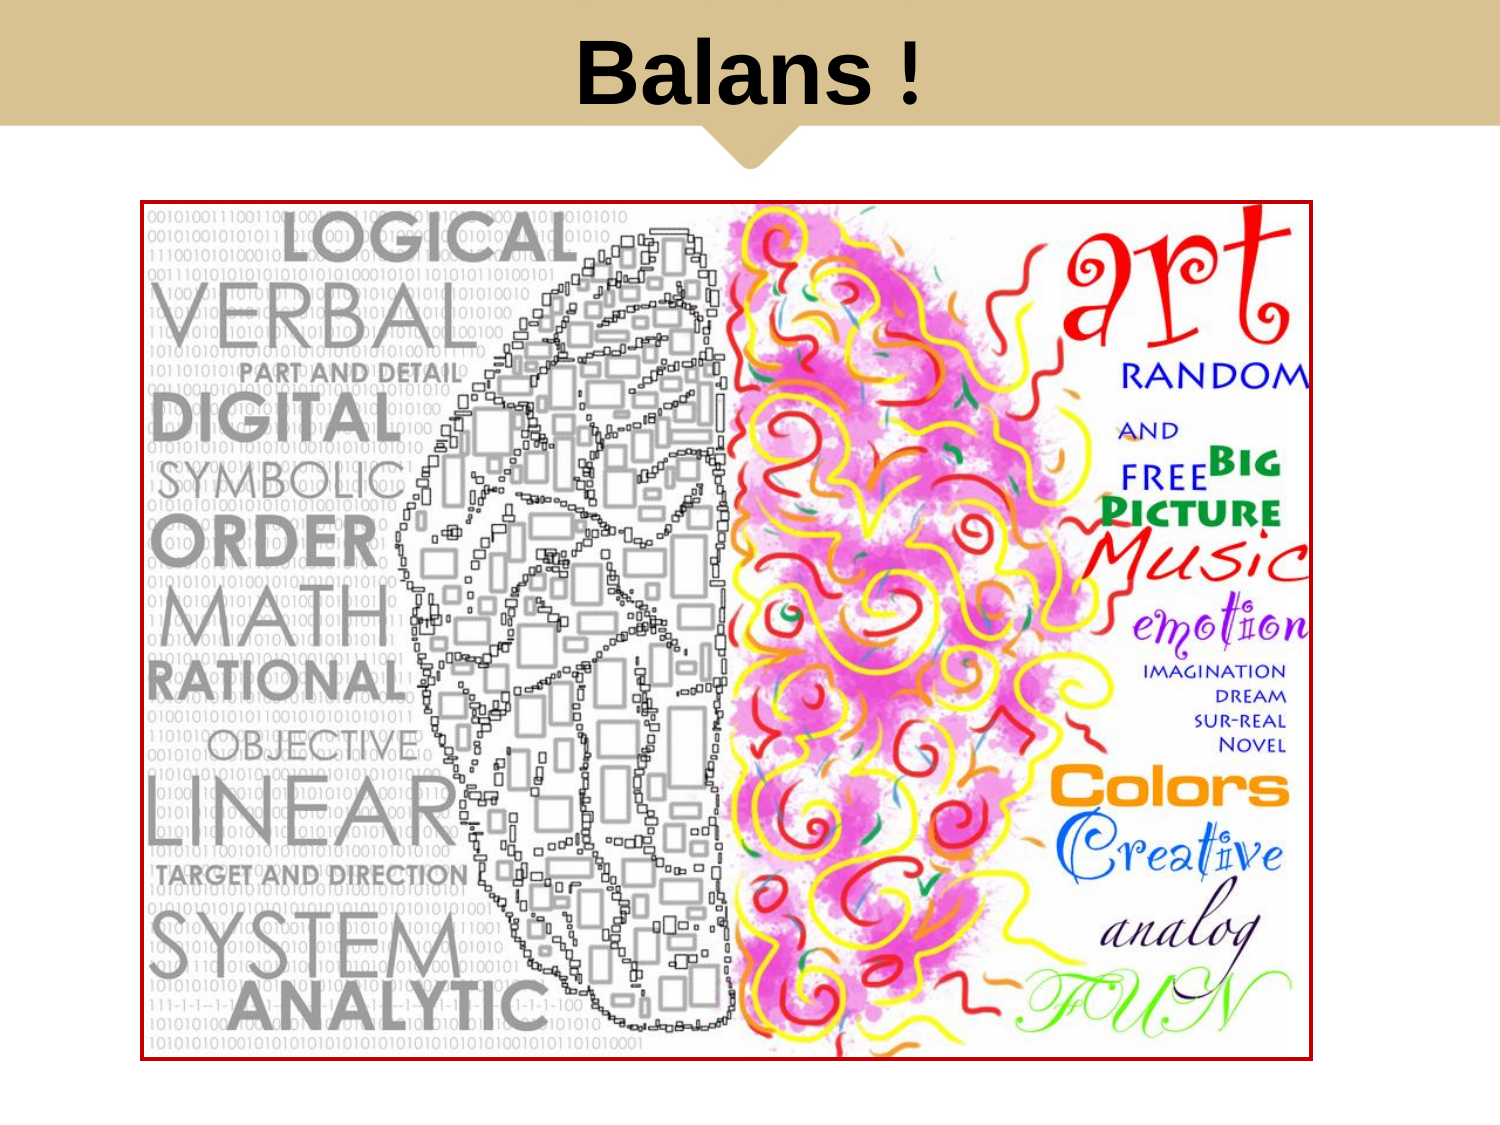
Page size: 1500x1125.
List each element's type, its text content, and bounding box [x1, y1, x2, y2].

picture [0, 0, 1500, 1125]
title Balans ! [75, 30, 1425, 105]
